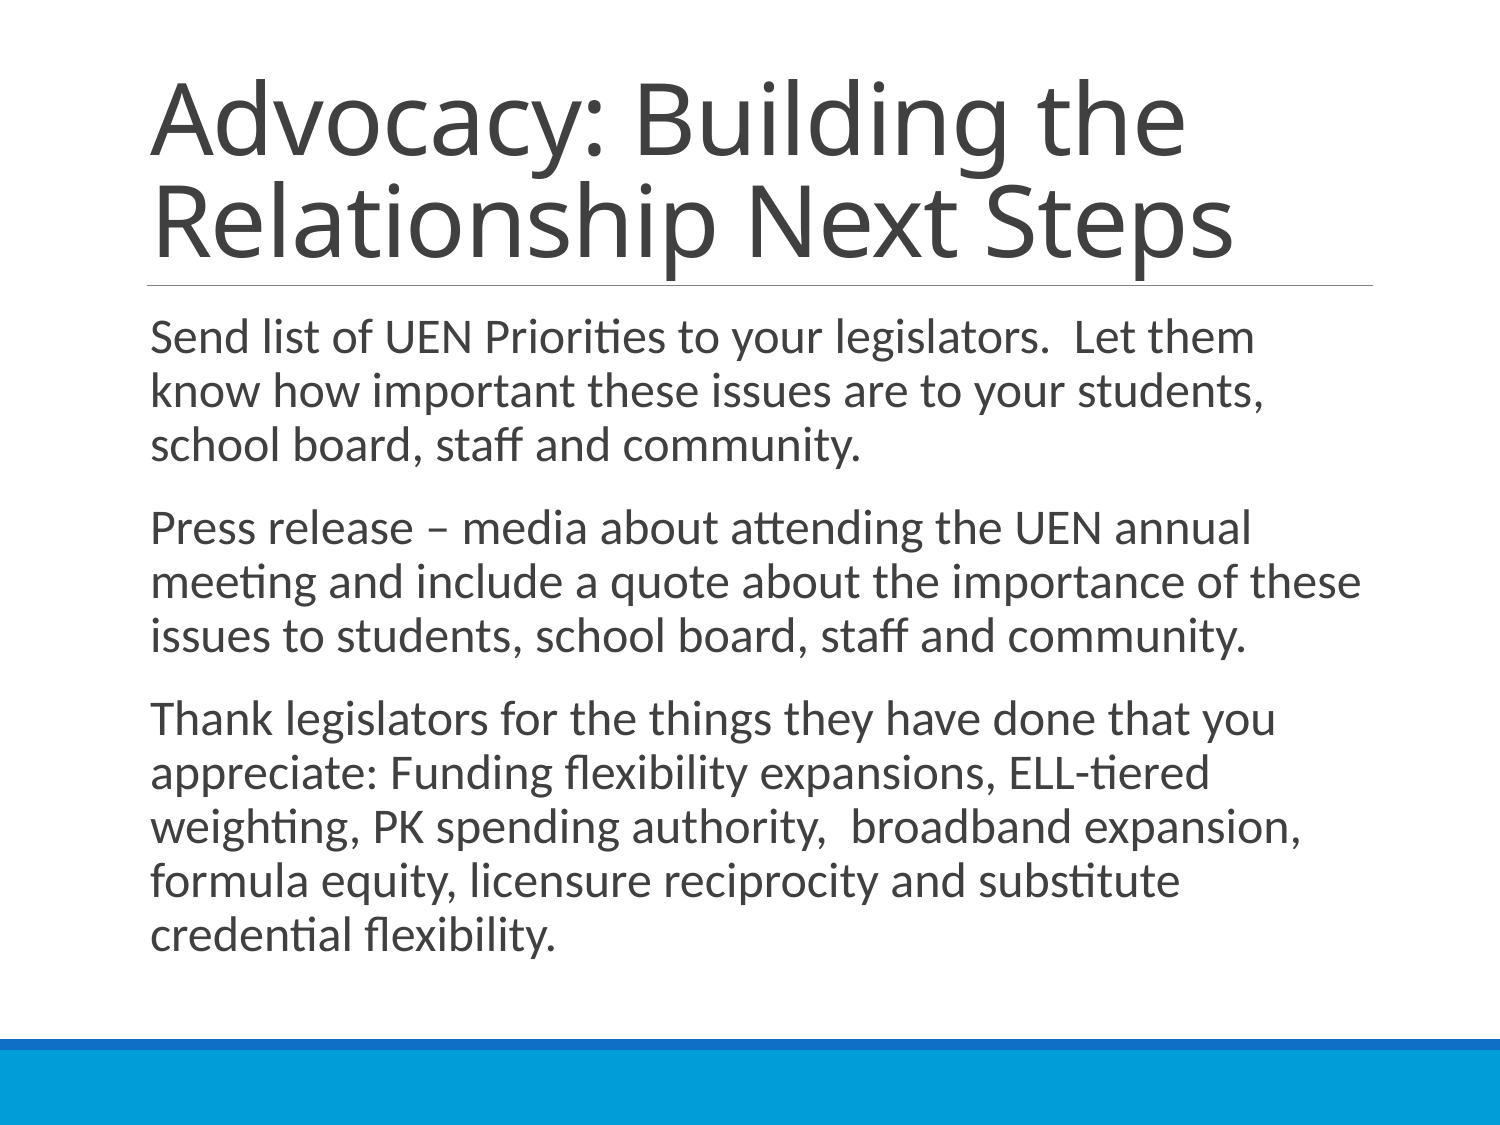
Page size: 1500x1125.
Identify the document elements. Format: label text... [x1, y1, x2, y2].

title Advocacy: Building the Relationship Next Steps [135, 47, 1373, 285]
list Send list of UEN Priorities to your legislators. Let them know how important these issues are to your students, school board, staff and community. Press release – media about attending the UEN annual meeting and include a quote about the importance of these issues to students, school board, staff and community. Thank legislators for the things they have done that you appreciate: Funding flexibility expansions, ELL-tiered weighting, PK spending authority, broadband expansion, formula equity, licensure reciprocity and substitute credential flexibility. [135, 302, 1373, 1025]
